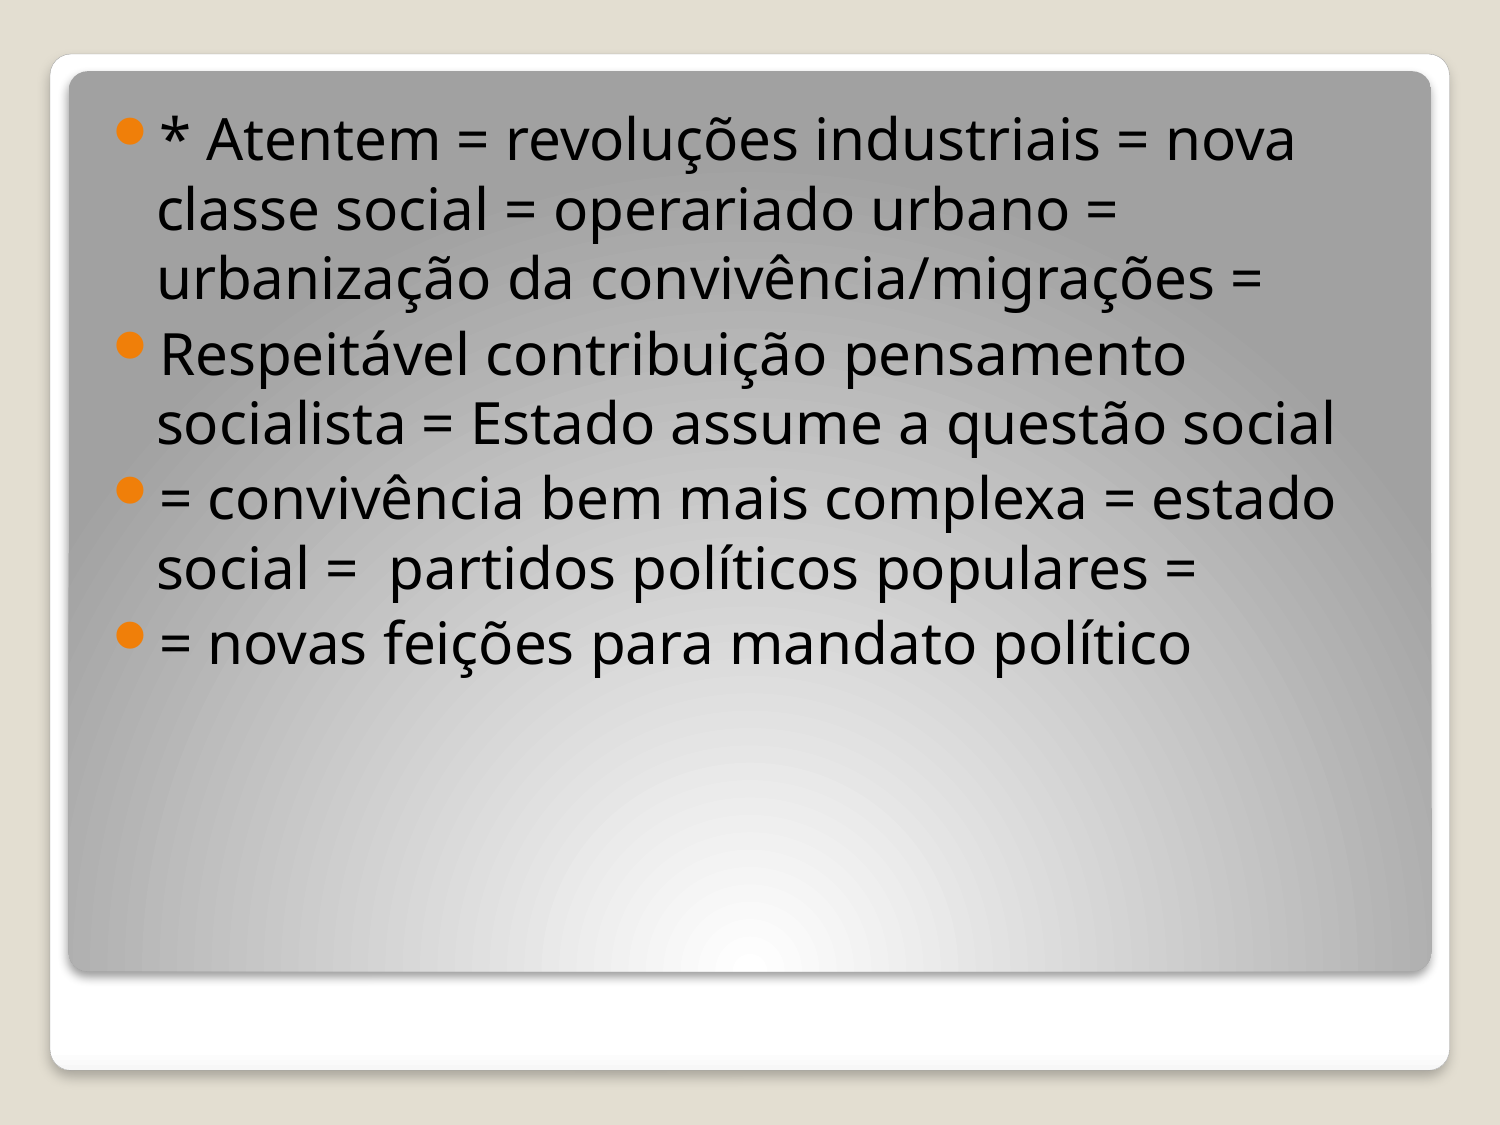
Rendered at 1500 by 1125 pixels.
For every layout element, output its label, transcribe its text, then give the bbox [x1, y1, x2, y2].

list * Atentem = revoluções industriais = nova classe social = operariado urbano = urbanização da convivência/migrações = Respeitável contribuição pensamento socialista = Estado assume a questão social = convivência bem mais complexa = estado social = partidos políticos populares = = novas feições para mandato político [82, 86, 1425, 774]
